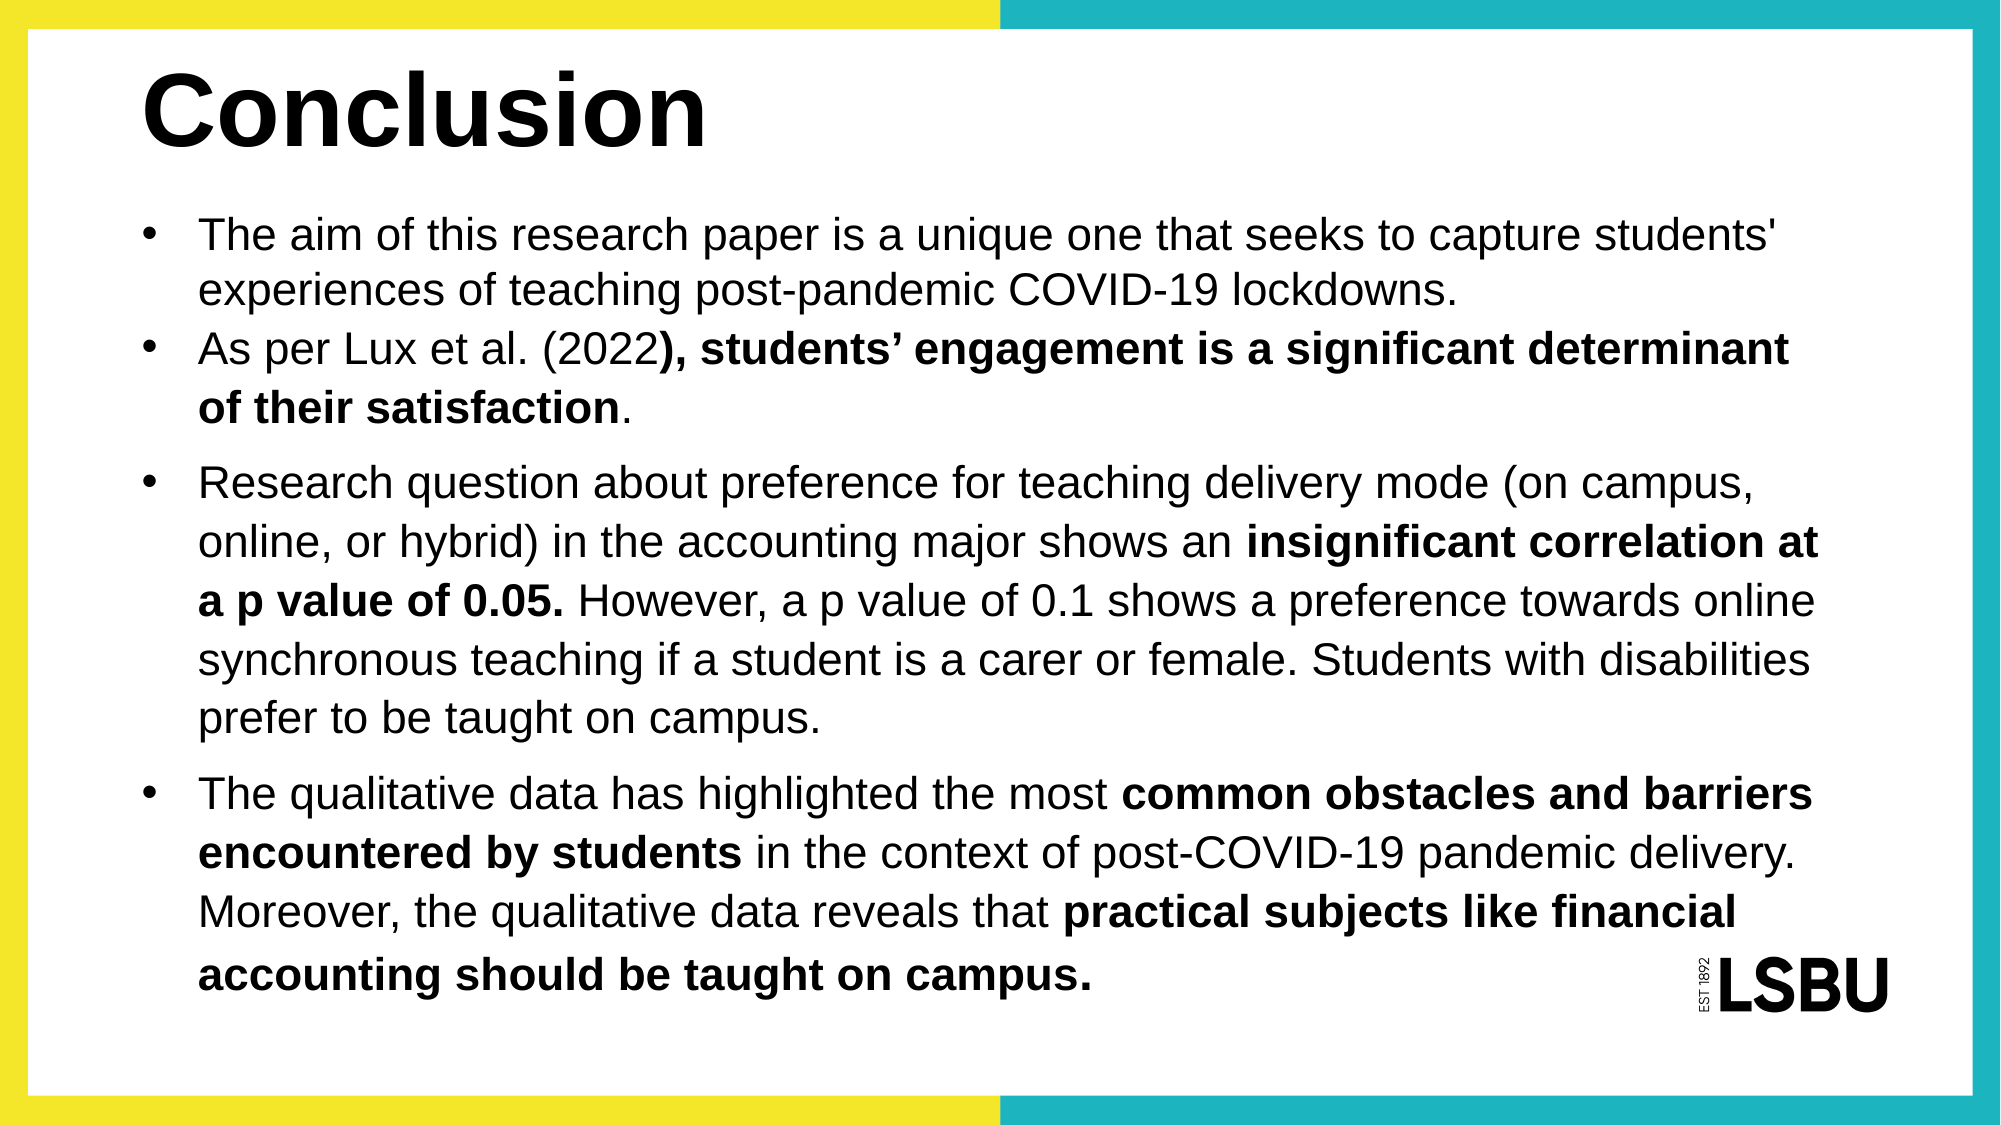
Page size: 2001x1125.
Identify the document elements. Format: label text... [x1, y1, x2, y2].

subtitle The aim of this research paper is a unique one that seeks to capture students' experiences of teaching post-pandemic COVID-19 lockdowns. As per Lux et al. (2022), students’ engagement is a significant determinant of their satisfaction. Research question about preference for teaching delivery mode (on campus, online, or hybrid) in the accounting major shows an insignificant correlation at a p value of 0.05. However, a p value of 0.1 shows a preference towards online synchronous teaching if a student is a carer or female. Students with disabilities prefer to be taught on campus. The qualitative data has highlighted the most common obstacles and barriers encountered by students in the context of post-COVID-19 pandemic delivery. Moreover, the qualitative data reveals that practical subjects like financial accounting should be taught on campus. [126, 197, 1852, 1095]
picture [0, 0, 2001, 1125]
title Conclusion [126, 48, 1852, 176]
